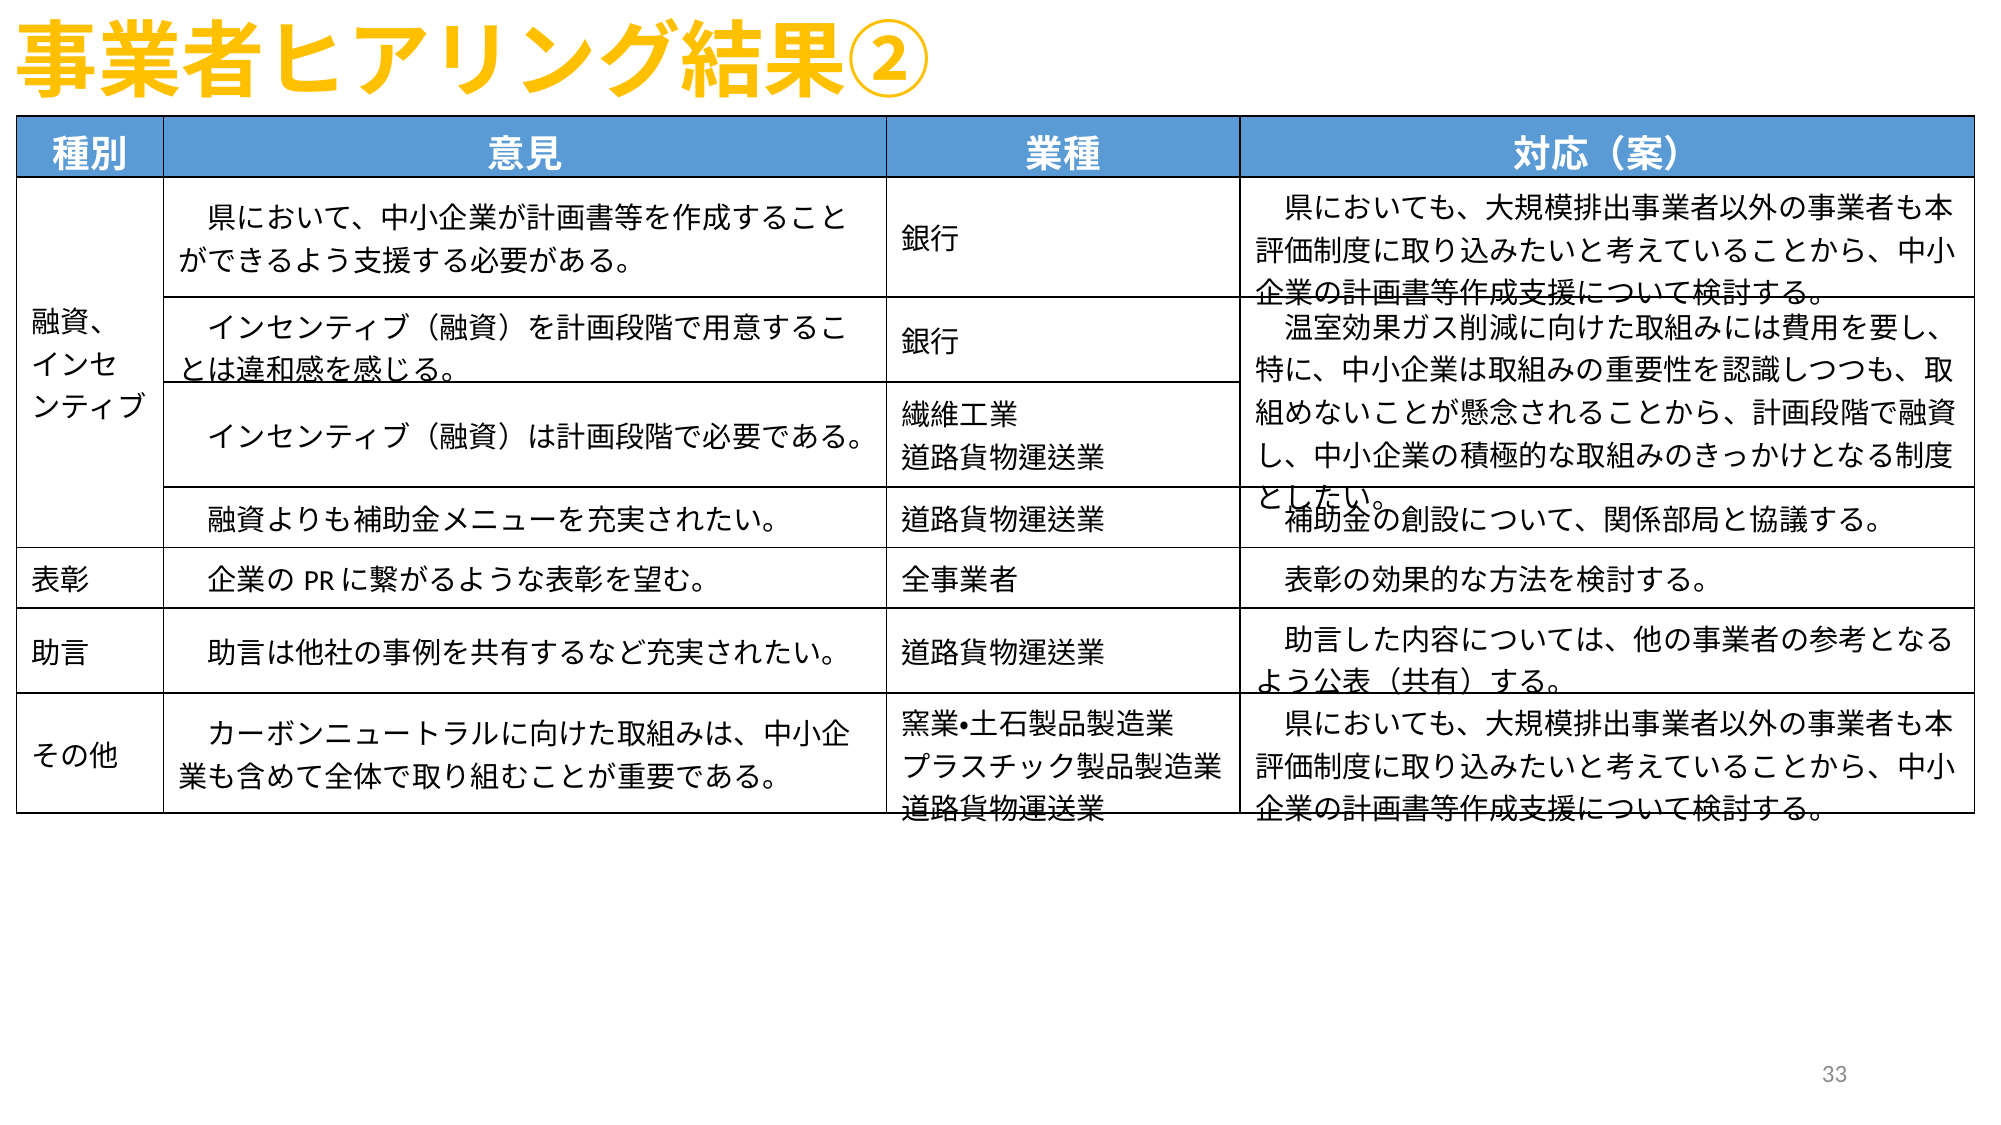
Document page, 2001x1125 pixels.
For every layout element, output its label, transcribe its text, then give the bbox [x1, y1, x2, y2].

table_cell 道路貨物運送業 [887, 488, 1239, 547]
table_cell 銀行 [887, 298, 1239, 381]
table_cell 融資、インセンティブ [17, 178, 163, 547]
table_cell 窯業・土石製品製造業 プラスチック製品製造業 道路貨物運送業 [887, 694, 1239, 812]
table_cell 表彰 [17, 548, 163, 607]
table_cell 全事業者 [887, 548, 1239, 607]
table_cell 企業のPRに繋がるような表彰を望む。 [164, 548, 886, 607]
table_cell 県においても、大規模排出事業者以外の事業者も本評価制度に取り込みたいと考えていることから、中小企業の計画書等作成支援について検討する。 [1241, 178, 1974, 296]
table_header 意見 [164, 117, 886, 176]
table_cell 助言は他社の事例を共有するなど充実されたい。 [164, 609, 886, 692]
table_cell インセンティブ（融資）は計画段階で必要である。 [164, 383, 886, 486]
table_cell 融資よりも補助金メニューを充実されたい。 [164, 488, 886, 547]
table_cell 温室効果ガス削減に向けた取組みには費用を要し、特に、中小企業は取組みの重要性を認識しつつも、取組めないことが懸念されることから、計画段階で融資し、中小企業の積極的な取組みのきっかけとなる制度としたい。 [1241, 298, 1974, 486]
table_header 種別 [17, 117, 163, 176]
slide_number 33 [1412, 1042, 1863, 1103]
table_cell 県においても、大規模排出事業者以外の事業者も本評価制度に取り込みたいと考えていることから、中小企業の計画書等作成支援について検討する。 [1241, 694, 1974, 812]
table_cell 助言した内容については、他の事業者の参考となるよう公表（共有）する。 [1241, 609, 1974, 692]
table_cell 道路貨物運送業 [887, 609, 1239, 692]
table_cell 補助金の創設について、関係部局と協議する。 [1241, 488, 1974, 547]
table_cell 助言 [17, 609, 163, 692]
table_header 業種 [887, 117, 1239, 176]
table_cell その他 [17, 694, 163, 812]
table_cell カーボンニュートラルに向けた取組みは、中小企業も含めて全体で取り組むことが重要である。 [164, 694, 886, 812]
table_cell 県において、中小企業が計画書等を作成することができるよう支援する必要がある。 [164, 178, 886, 296]
text_box 事業者ヒアリング結果② [0, 0, 1046, 115]
table_cell インセンティブ（融資）を計画段階で用意することは違和感を感じる。 [164, 298, 886, 381]
table_cell 銀行 [887, 178, 1239, 296]
table_cell 表彰の効果的な方法を検討する。 [1241, 548, 1974, 607]
table_header 対応（案） [1241, 117, 1974, 176]
table_cell 繊維工業 道路貨物運送業 [887, 383, 1239, 486]
